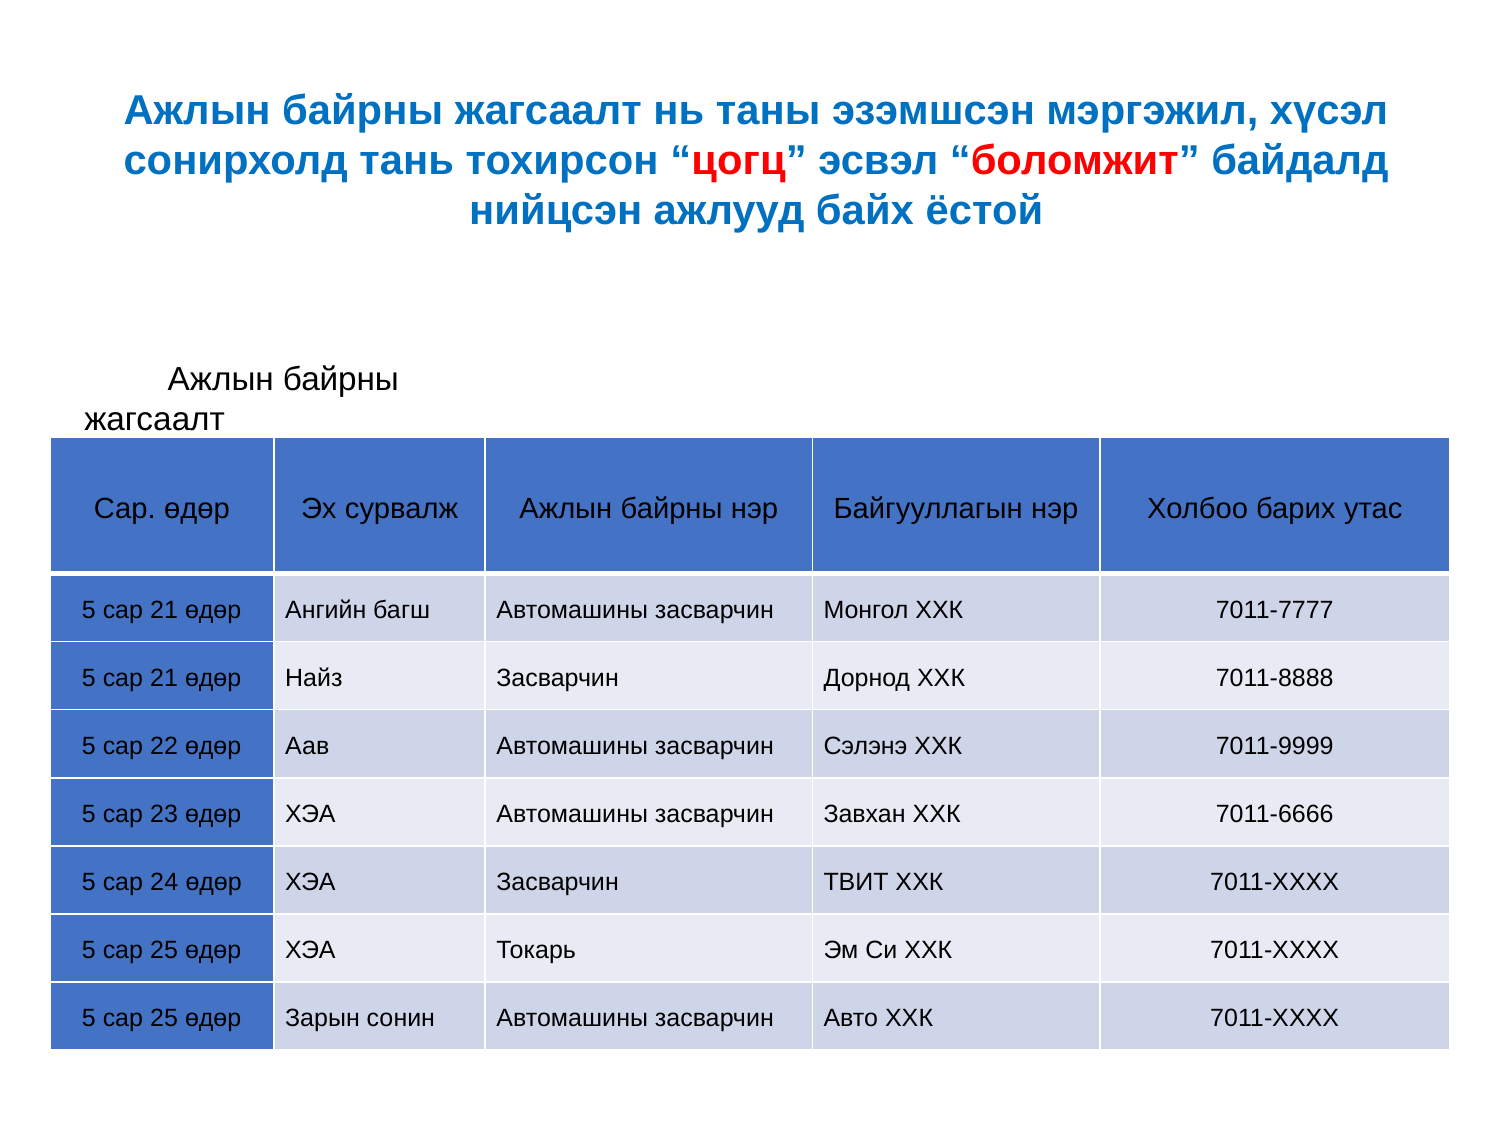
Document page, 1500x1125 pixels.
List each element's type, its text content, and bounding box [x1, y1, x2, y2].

table_cell 5 сар 21 өдөр [51, 576, 273, 641]
table_cell Автомашины засварчин [486, 576, 812, 641]
table_cell Автомашины засварчин [486, 779, 812, 845]
table_cell Ангийн багш [275, 576, 484, 641]
table_cell 5 сар 25 өдөр [51, 983, 273, 1049]
table_cell ХЭА [275, 847, 484, 913]
table_cell Дорнод ХХК [813, 642, 1099, 709]
table_cell 5 сар 23 өдөр [51, 779, 273, 845]
table_cell Эм Си ХХК [813, 915, 1099, 981]
table_cell 7011-7777 [1101, 576, 1449, 641]
table_cell 5 сар 24 өдөр [51, 847, 273, 913]
table_cell Токарь [486, 915, 812, 981]
table_header Байгууллагын нэр [813, 438, 1099, 571]
table_cell 7011-9999 [1101, 710, 1449, 777]
table_cell Автомашины засварчин [486, 710, 812, 777]
table_cell Авто ХХК [813, 983, 1099, 1049]
table_cell Автомашины засварчин [486, 983, 812, 1049]
table_cell Монгол ХХК [813, 576, 1099, 641]
table_cell 7011-ХХХХ [1101, 847, 1449, 913]
table_cell Завхан ХХК [813, 779, 1099, 845]
table_cell Засварчин [486, 642, 812, 709]
table_cell Засварчин [486, 847, 812, 913]
table_cell 7011-6666 [1101, 779, 1449, 845]
table_header Сар. өдөр [51, 438, 273, 571]
table_cell 7011-ХХХХ [1101, 983, 1449, 1049]
table_cell Аав [275, 710, 484, 777]
table_cell ХЭА [275, 915, 484, 981]
table_header Эх сурвалж [275, 438, 484, 571]
text_box Ажлын байрны жагсаалт нь таны эзэмшсэн мэргэжил, хүсэл сонирхолд тань тохирсон “цогц” эсвэл “боломжит” байдалд нийцсэн ажлууд байх ёстой [62, 75, 1450, 240]
table_header Холбоо барих утас [1101, 438, 1449, 571]
table_cell 5 сар 21 өдөр [51, 642, 273, 709]
table_cell 5 сар 25 өдөр [51, 915, 273, 981]
table_cell ТВИТ ХХК [813, 847, 1099, 913]
table_cell 5 сар 22 өдөр [51, 710, 273, 777]
table_cell Найз [275, 642, 484, 709]
table_header Ажлын байрны нэр [486, 438, 812, 571]
table_cell 7011-8888 [1101, 642, 1449, 709]
table_cell Зарын сонин [275, 983, 484, 1049]
table_cell ХЭА [275, 779, 484, 845]
text_box Ажлын байрны жагсаалт [69, 349, 481, 405]
table_cell Сэлэнэ ХХК [813, 710, 1099, 777]
table_cell 7011-ХХХХ [1101, 915, 1449, 981]
